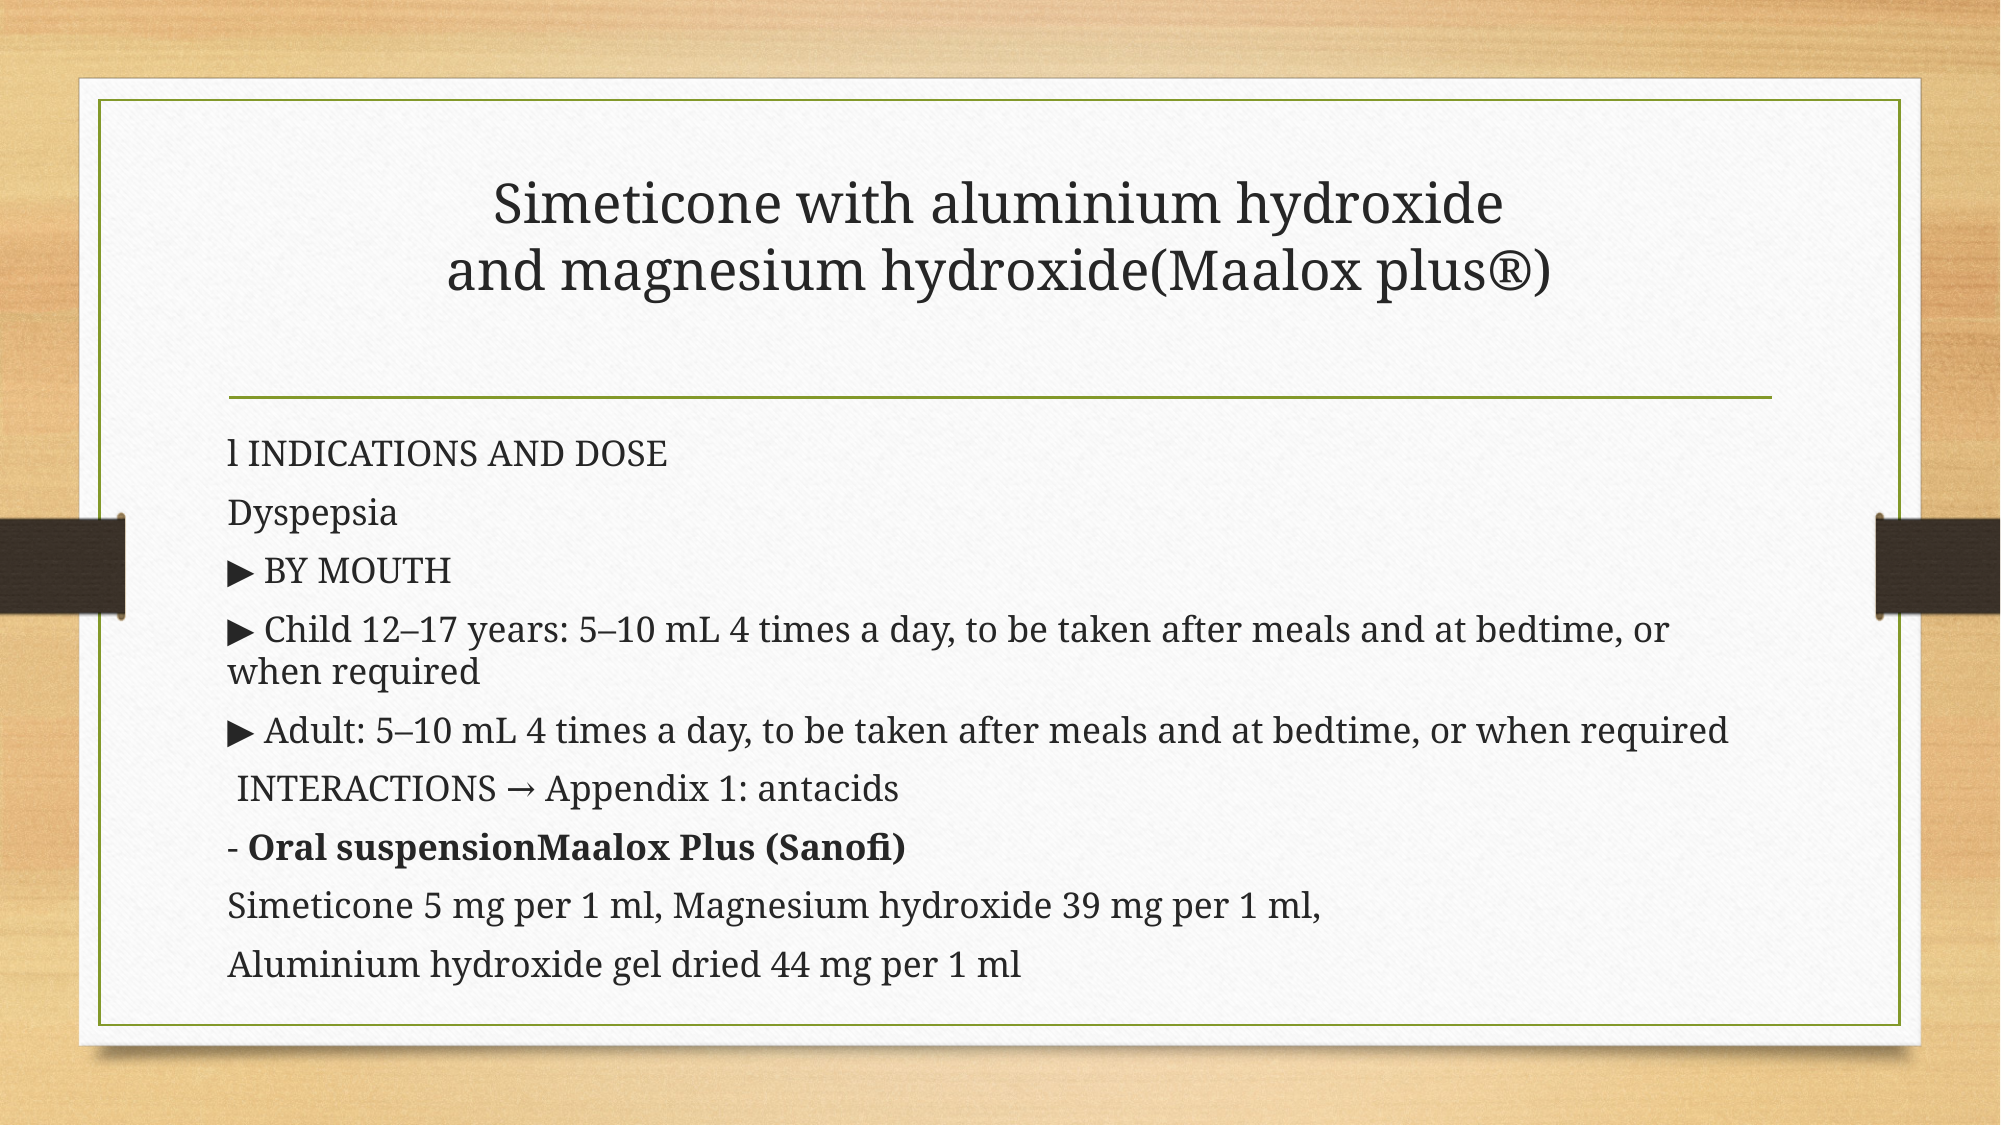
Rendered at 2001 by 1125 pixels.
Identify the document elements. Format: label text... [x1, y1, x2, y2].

title Simeticone with aluminium hydroxide and magnesium hydroxide(Maalox plus®) [212, 161, 1788, 375]
picture [0, 0, 2001, 1125]
list l INDICATIONS AND DOSE Dyspepsia ▶ BY MOUTH ▶ Child 12–17 years: 5–10 mL 4 times a day, to be taken after meals and at bedtime, or when required ▶ Adult: 5–10 mL 4 times a day, to be taken after meals and at bedtime, or when required INTERACTIONS → Appendix 1: antacids - Oral suspensionMaalox Plus (Sanofi) Simeticone 5 mg per 1 ml, Magnesium hydroxide 39 mg per 1 ml, Aluminium hydroxide gel dried 44 mg per 1 ml [212, 423, 1788, 1030]
